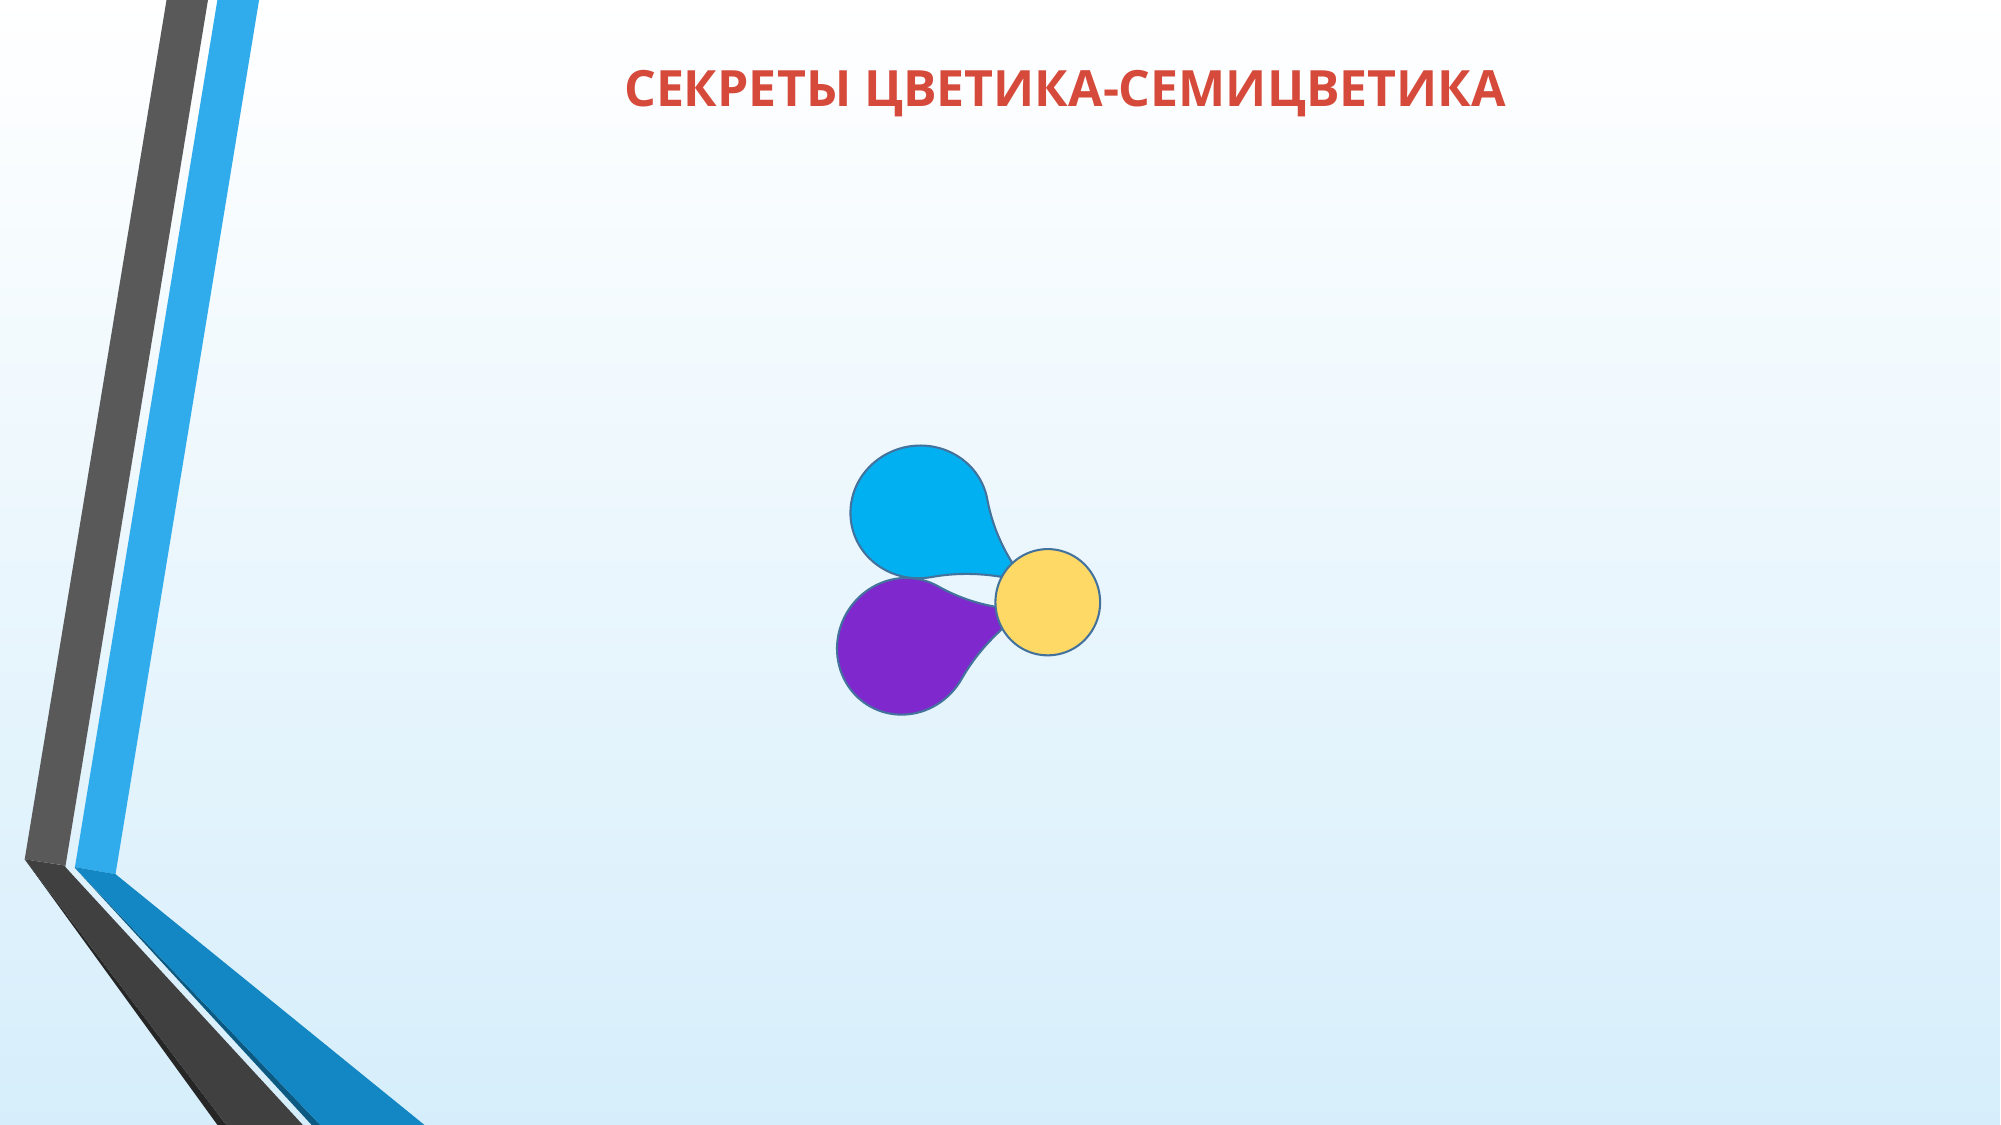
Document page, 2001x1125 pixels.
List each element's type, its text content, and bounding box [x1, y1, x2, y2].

text_box [836, 607, 977, 715]
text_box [850, 445, 1101, 656]
title СЕКРЕТЫ ЦВЕТИКА-СЕМИЦВЕТИКА [519, 40, 1611, 132]
